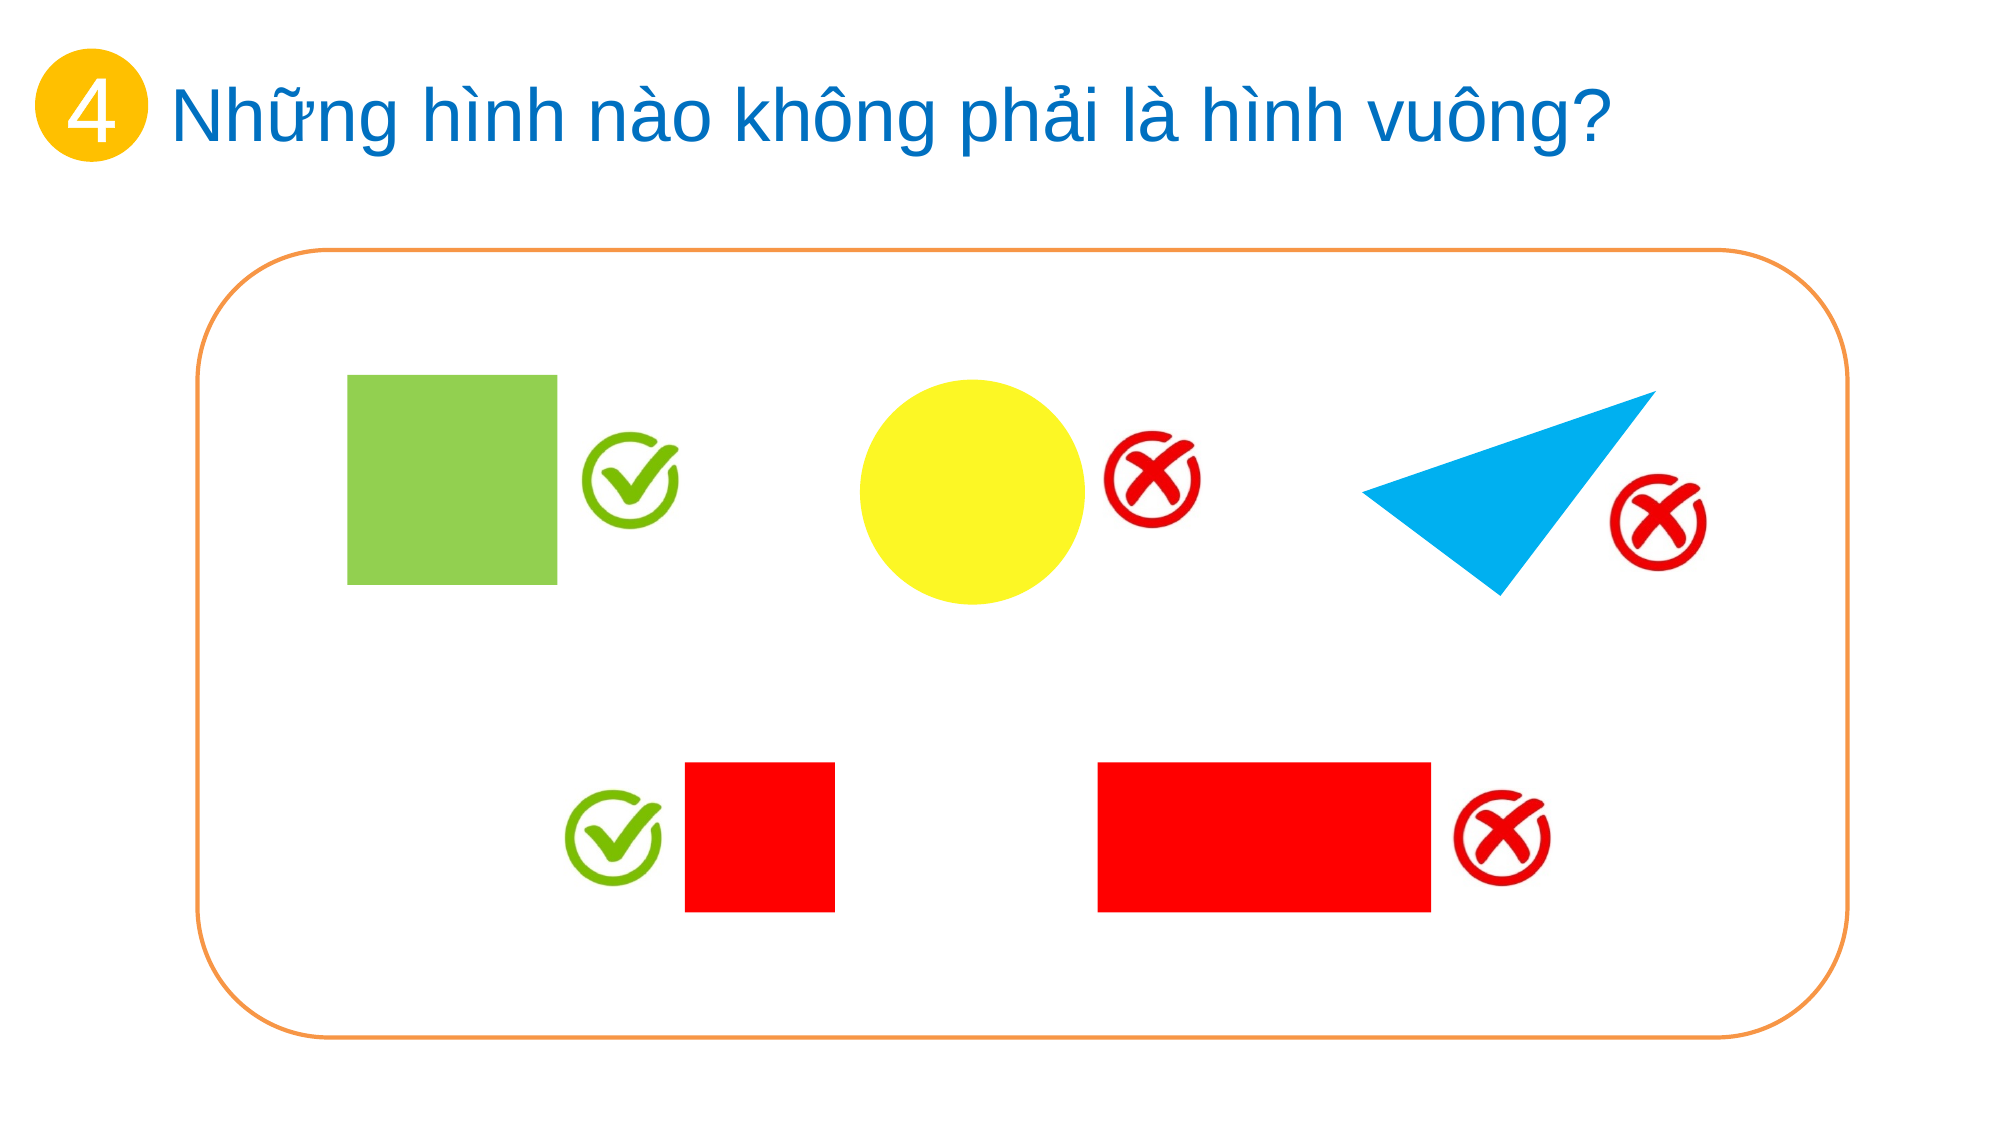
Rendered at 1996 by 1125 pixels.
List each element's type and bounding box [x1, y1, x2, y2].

text_box [1360, 388, 1658, 599]
text_box [195, 247, 1850, 1040]
picture [563, 787, 669, 888]
picture [1447, 787, 1553, 888]
text_box [345, 373, 560, 587]
picture [580, 430, 686, 530]
picture [1097, 429, 1203, 529]
text_box [1095, 760, 1433, 914]
text_box [34, 48, 1948, 166]
text_box [857, 377, 1088, 607]
text_box [683, 760, 837, 914]
picture [1603, 472, 1709, 572]
